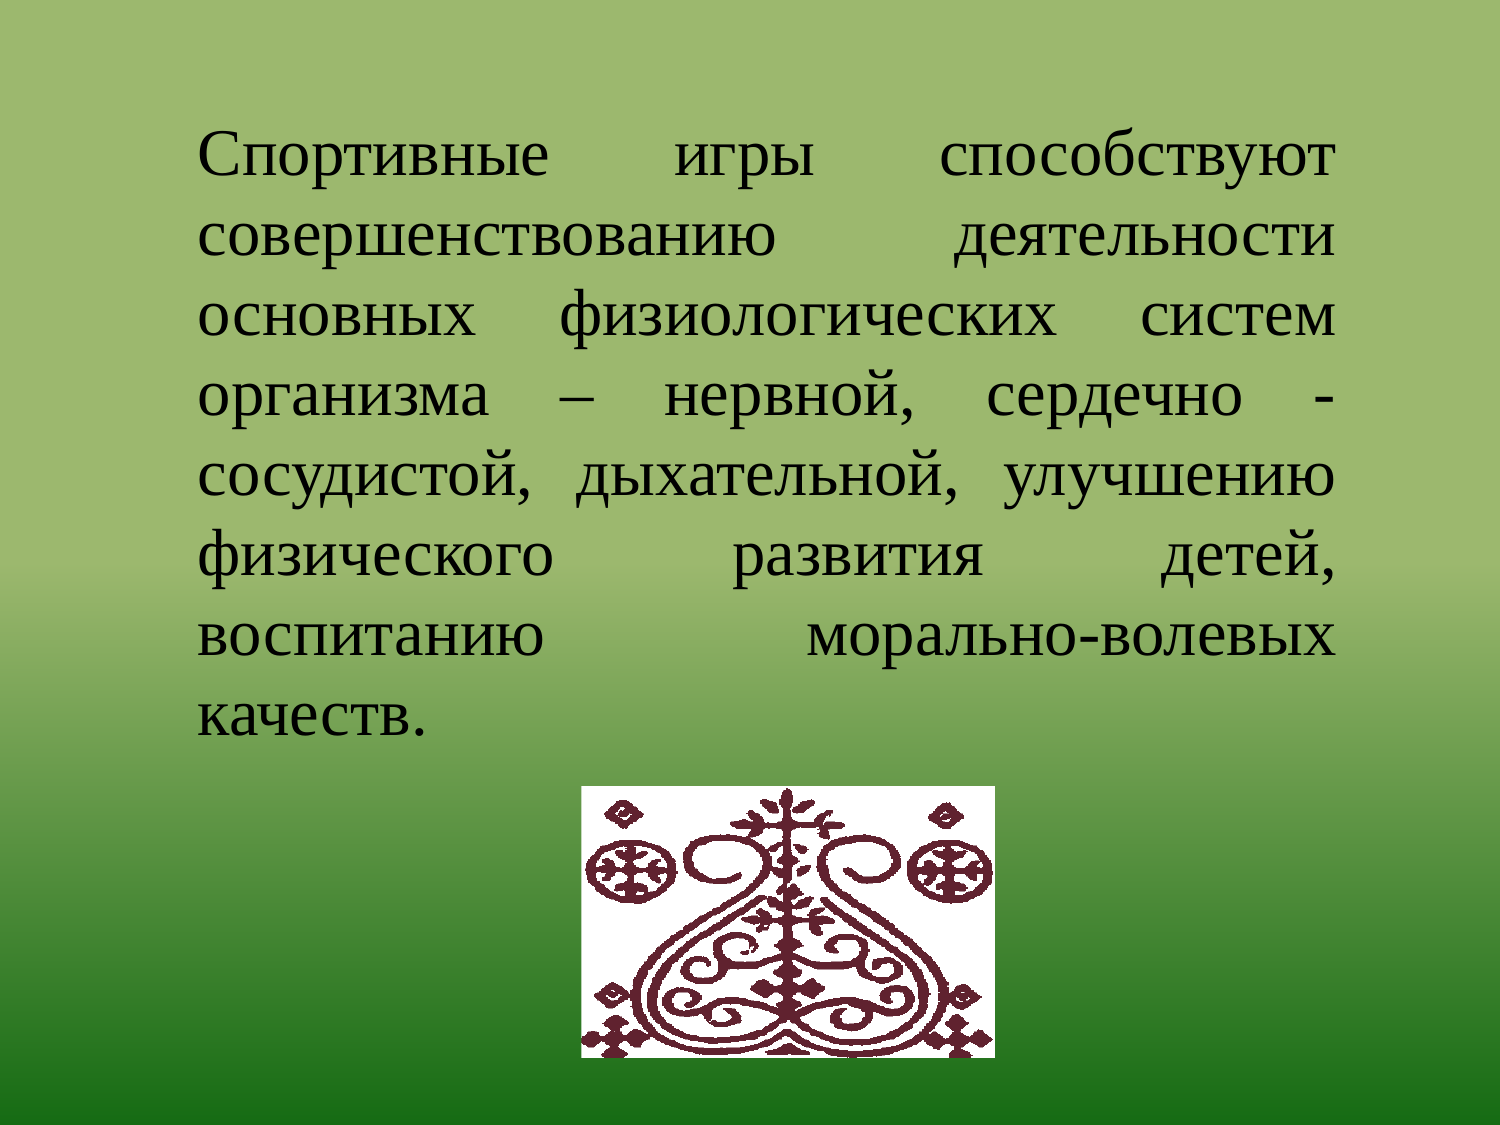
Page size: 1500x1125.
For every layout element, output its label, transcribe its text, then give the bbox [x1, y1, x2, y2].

picture [581, 786, 996, 1058]
text_box Спортивные игры способствуют совершенствованию деятельности основных физиологических систем организма – нервной, сердечно - сосудистой, дыхательной, улучшению физического развития детей, воспитанию морально-волевых качеств. [182, 101, 1353, 757]
